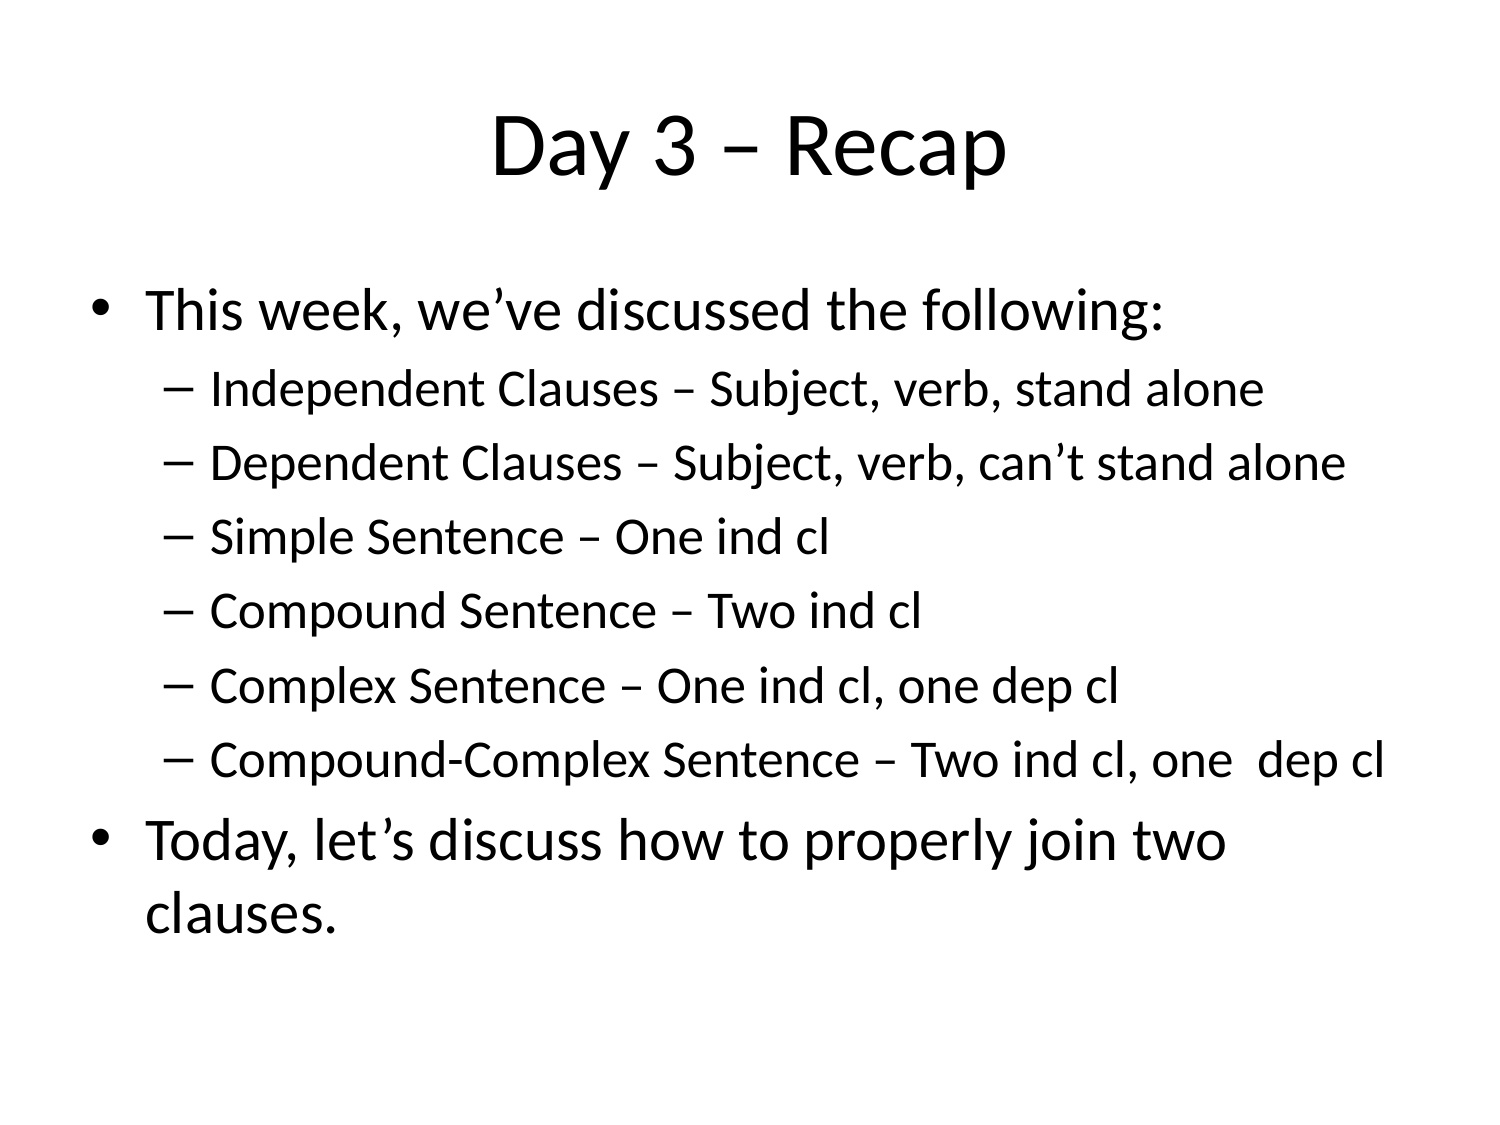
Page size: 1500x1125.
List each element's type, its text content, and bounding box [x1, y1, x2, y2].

title Day 3 – Recap [75, 45, 1425, 233]
list This week, we’ve discussed the following: Independent Clauses – Subject, verb, stand alone Dependent Clauses – Subject, verb, can’t stand alone Simple Sentence – One ind cl Compound Sentence – Two ind cl Complex Sentence – One ind cl, one dep cl Compound-Complex Sentence – Two ind cl, one dep cl Today, let’s discuss how to properly join two clauses. [75, 262, 1425, 1005]
